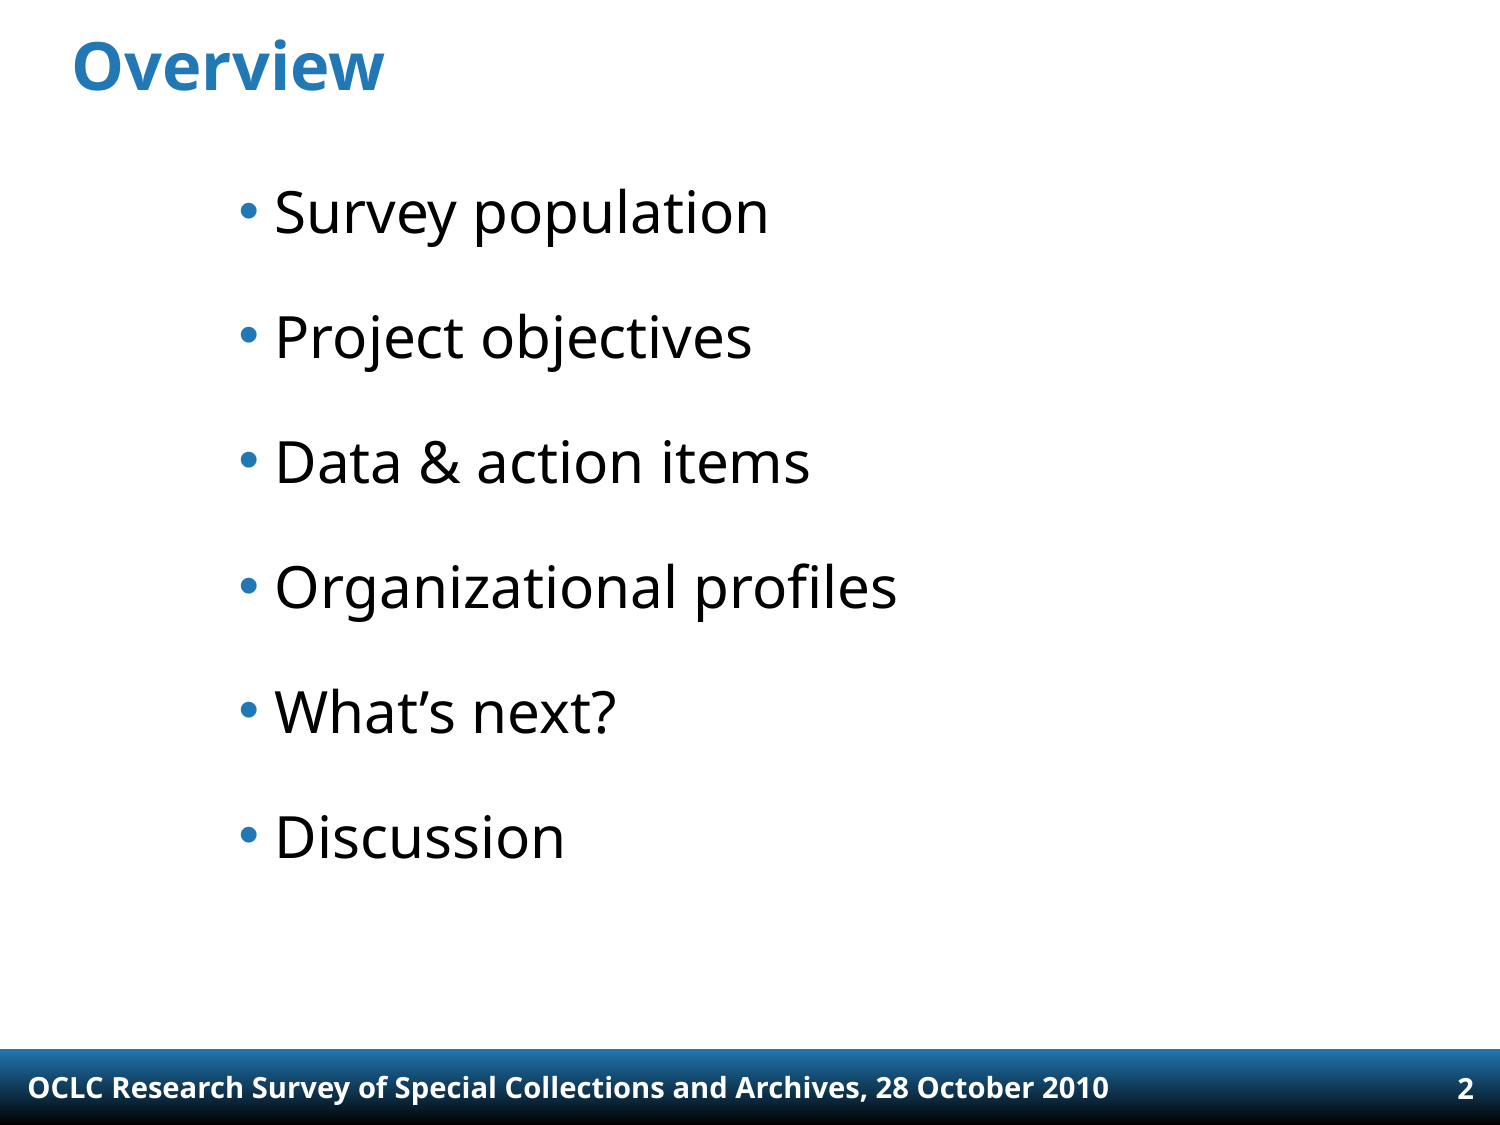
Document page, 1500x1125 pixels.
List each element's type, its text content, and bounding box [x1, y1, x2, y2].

title Overview [71, 23, 1388, 188]
list Survey population Project objectives Data & action items Organizational profiles What’s next? Discussion [236, 174, 1326, 1026]
